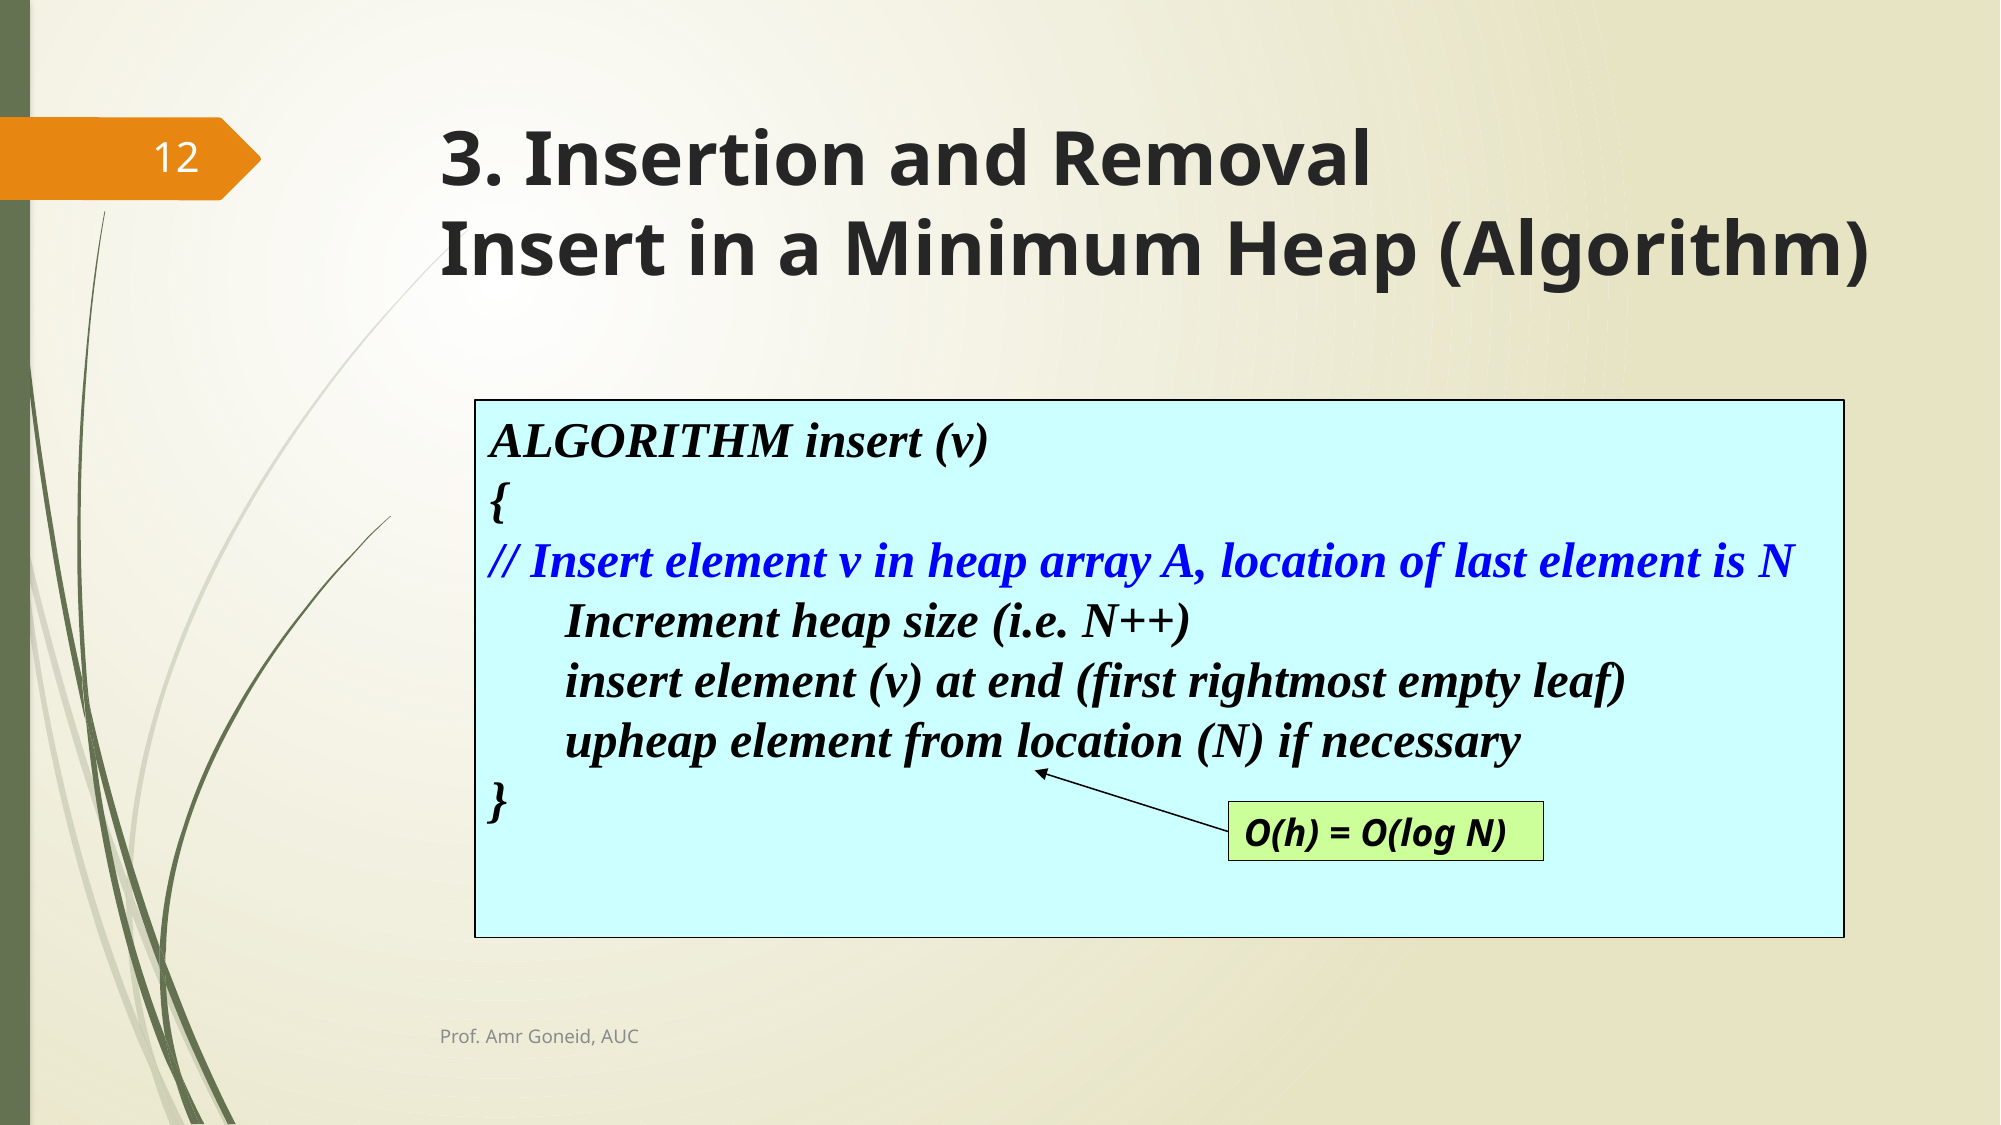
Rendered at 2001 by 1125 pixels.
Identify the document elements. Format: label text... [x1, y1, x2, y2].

text_box ALGORITHM insert (v) { // Insert element v in heap array A, location of last element is N Increment heap size (i.e. N++) insert element (v) at end (first rightmost empty leaf) upheap element from location (N) if necessary } [474, 399, 1845, 938]
title 3. Insertion and Removal Insert in a Minimum Heap (Algorithm) [425, 102, 1888, 313]
text_box O(h) = O(log N) [1228, 801, 1544, 861]
text_box [1034, 768, 1228, 832]
footer Prof. Amr Goneid, AUC [424, 1006, 1675, 1067]
slide_number 12 [87, 129, 216, 190]
list [456, 324, 1725, 1000]
